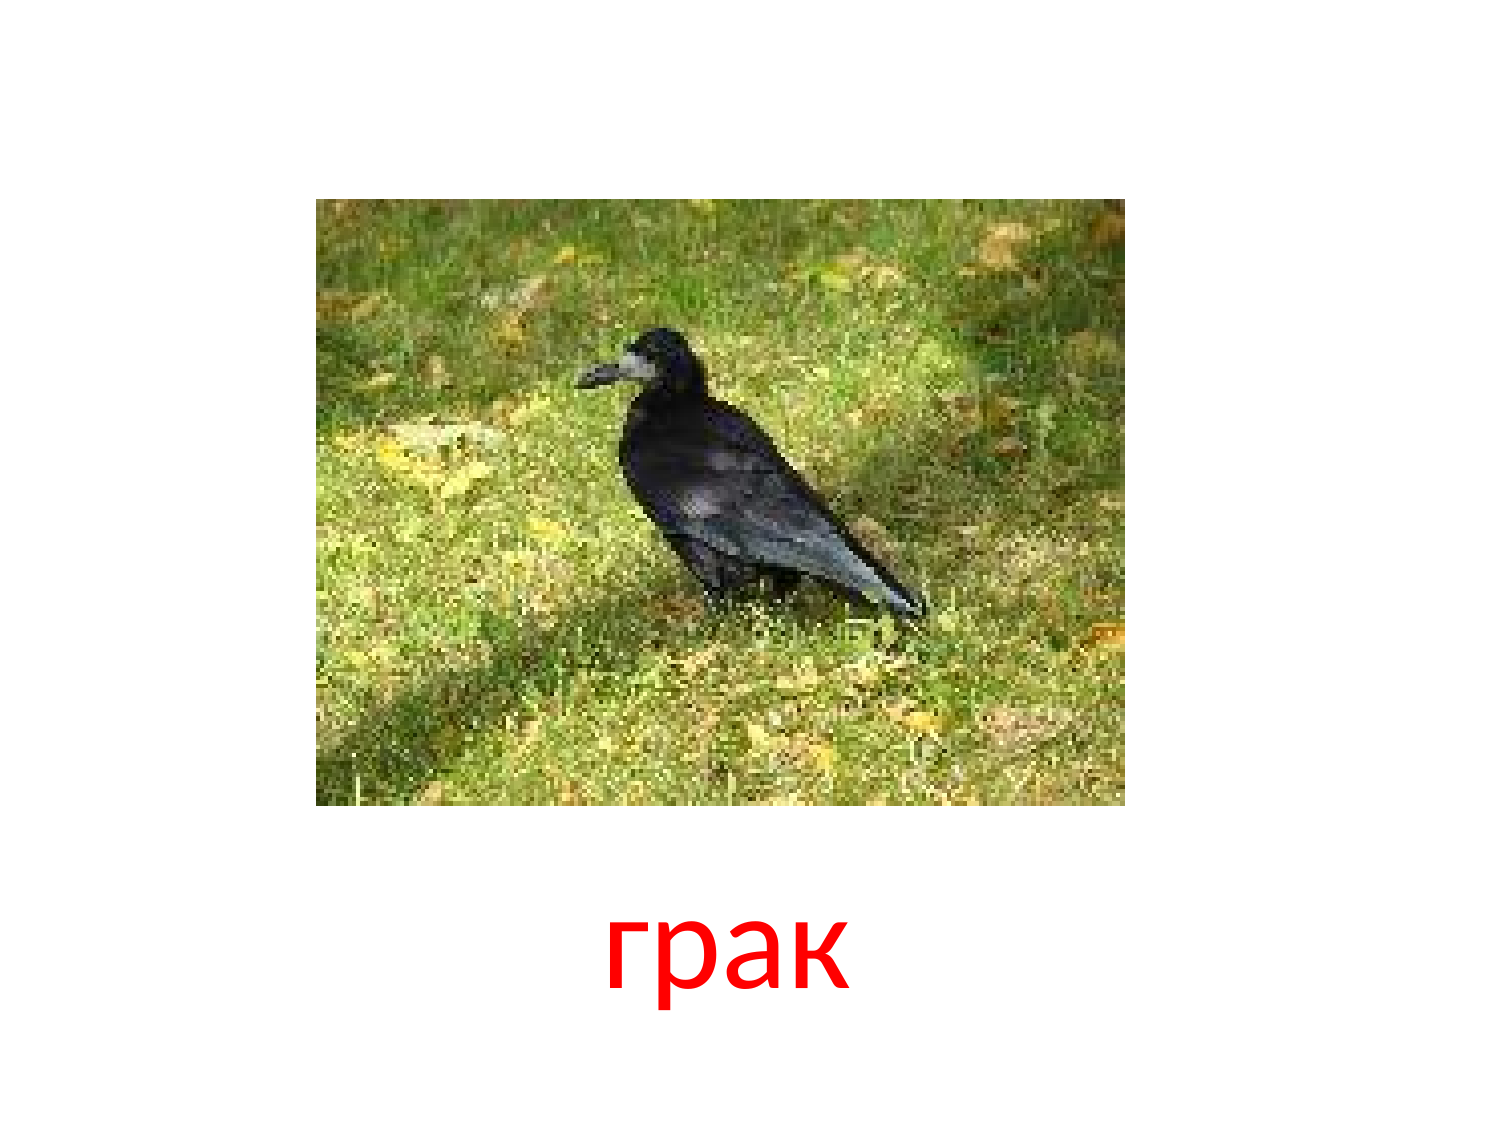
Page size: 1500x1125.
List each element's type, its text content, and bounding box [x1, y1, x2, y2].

picture [316, 198, 1126, 806]
text_box грак [587, 843, 867, 1024]
